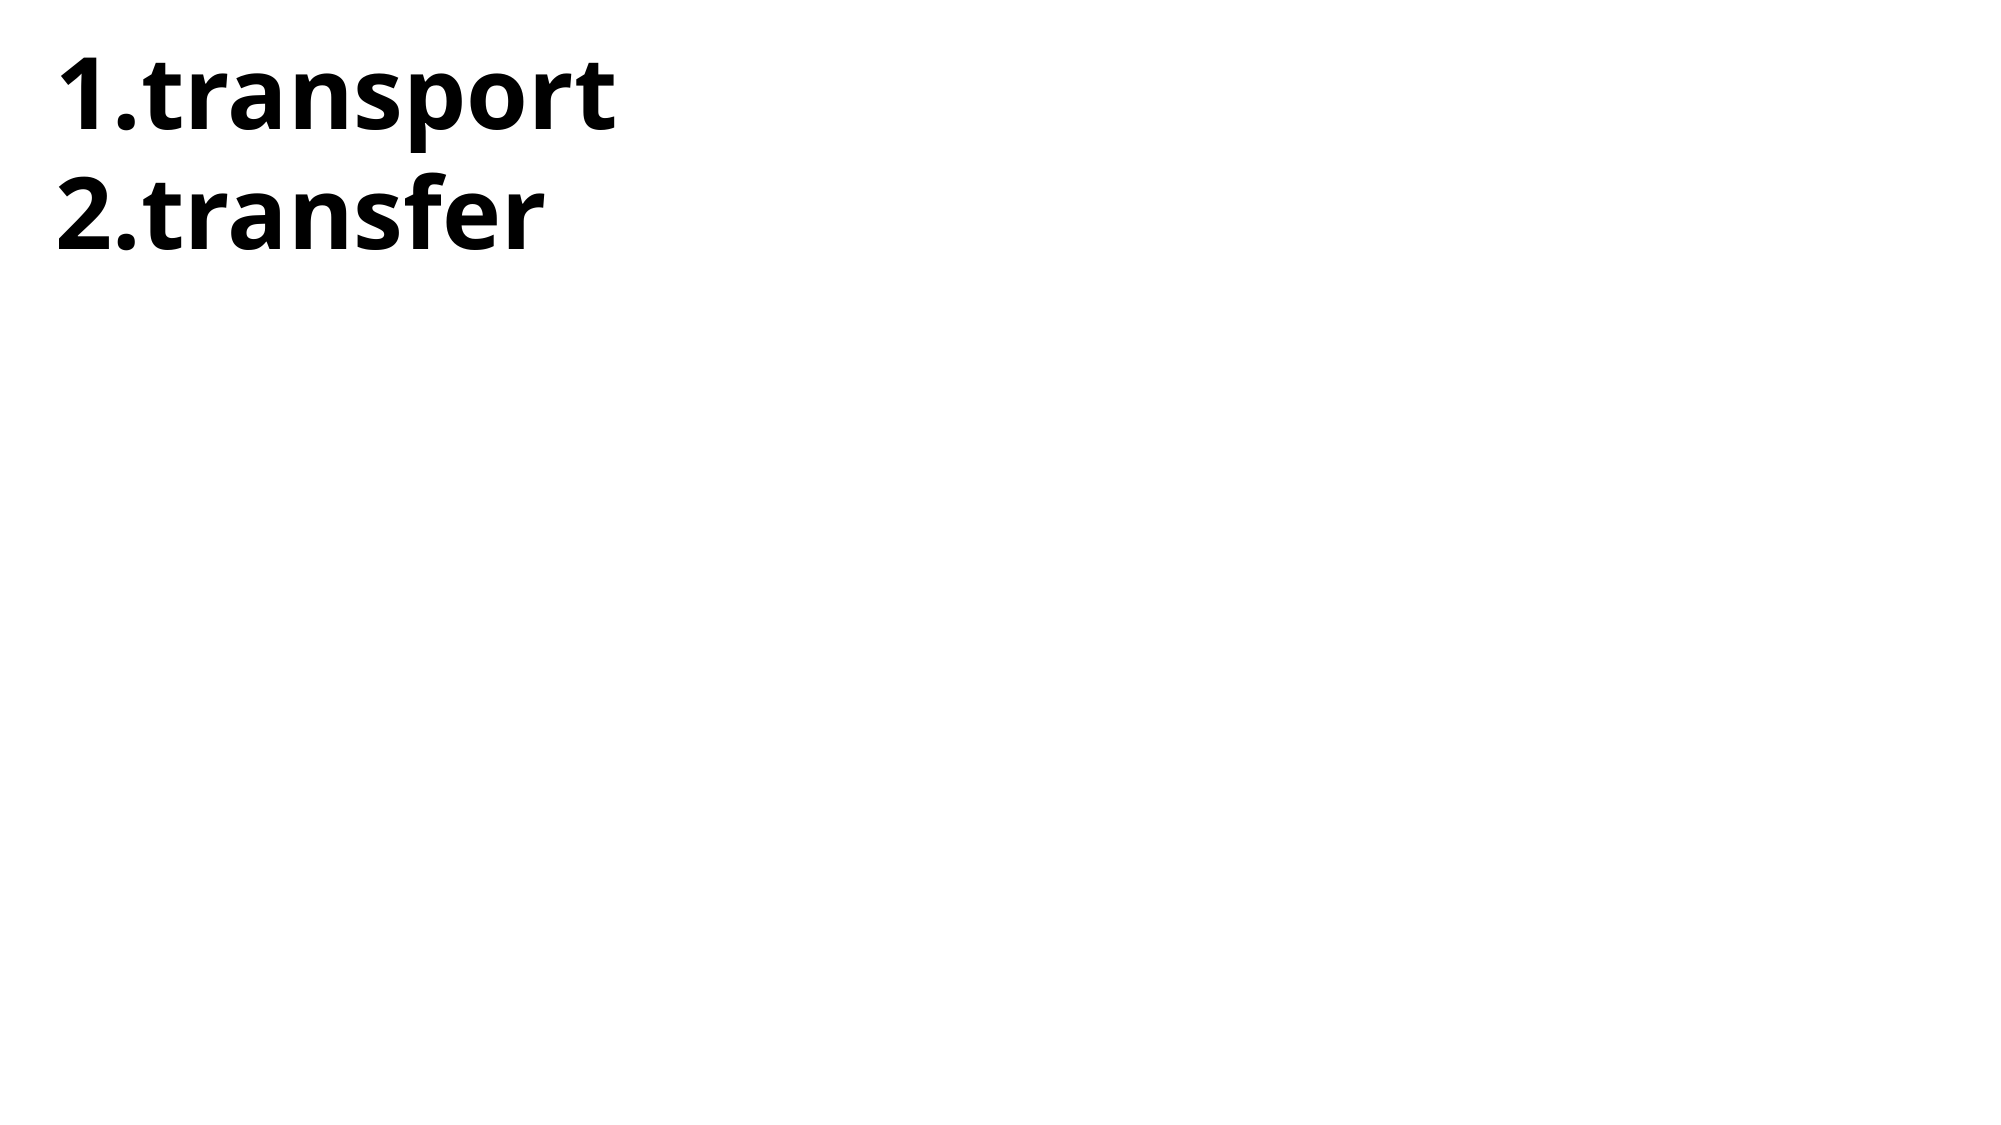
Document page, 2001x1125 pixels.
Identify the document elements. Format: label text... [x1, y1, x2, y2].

text_box transport transfer [40, 22, 892, 322]
